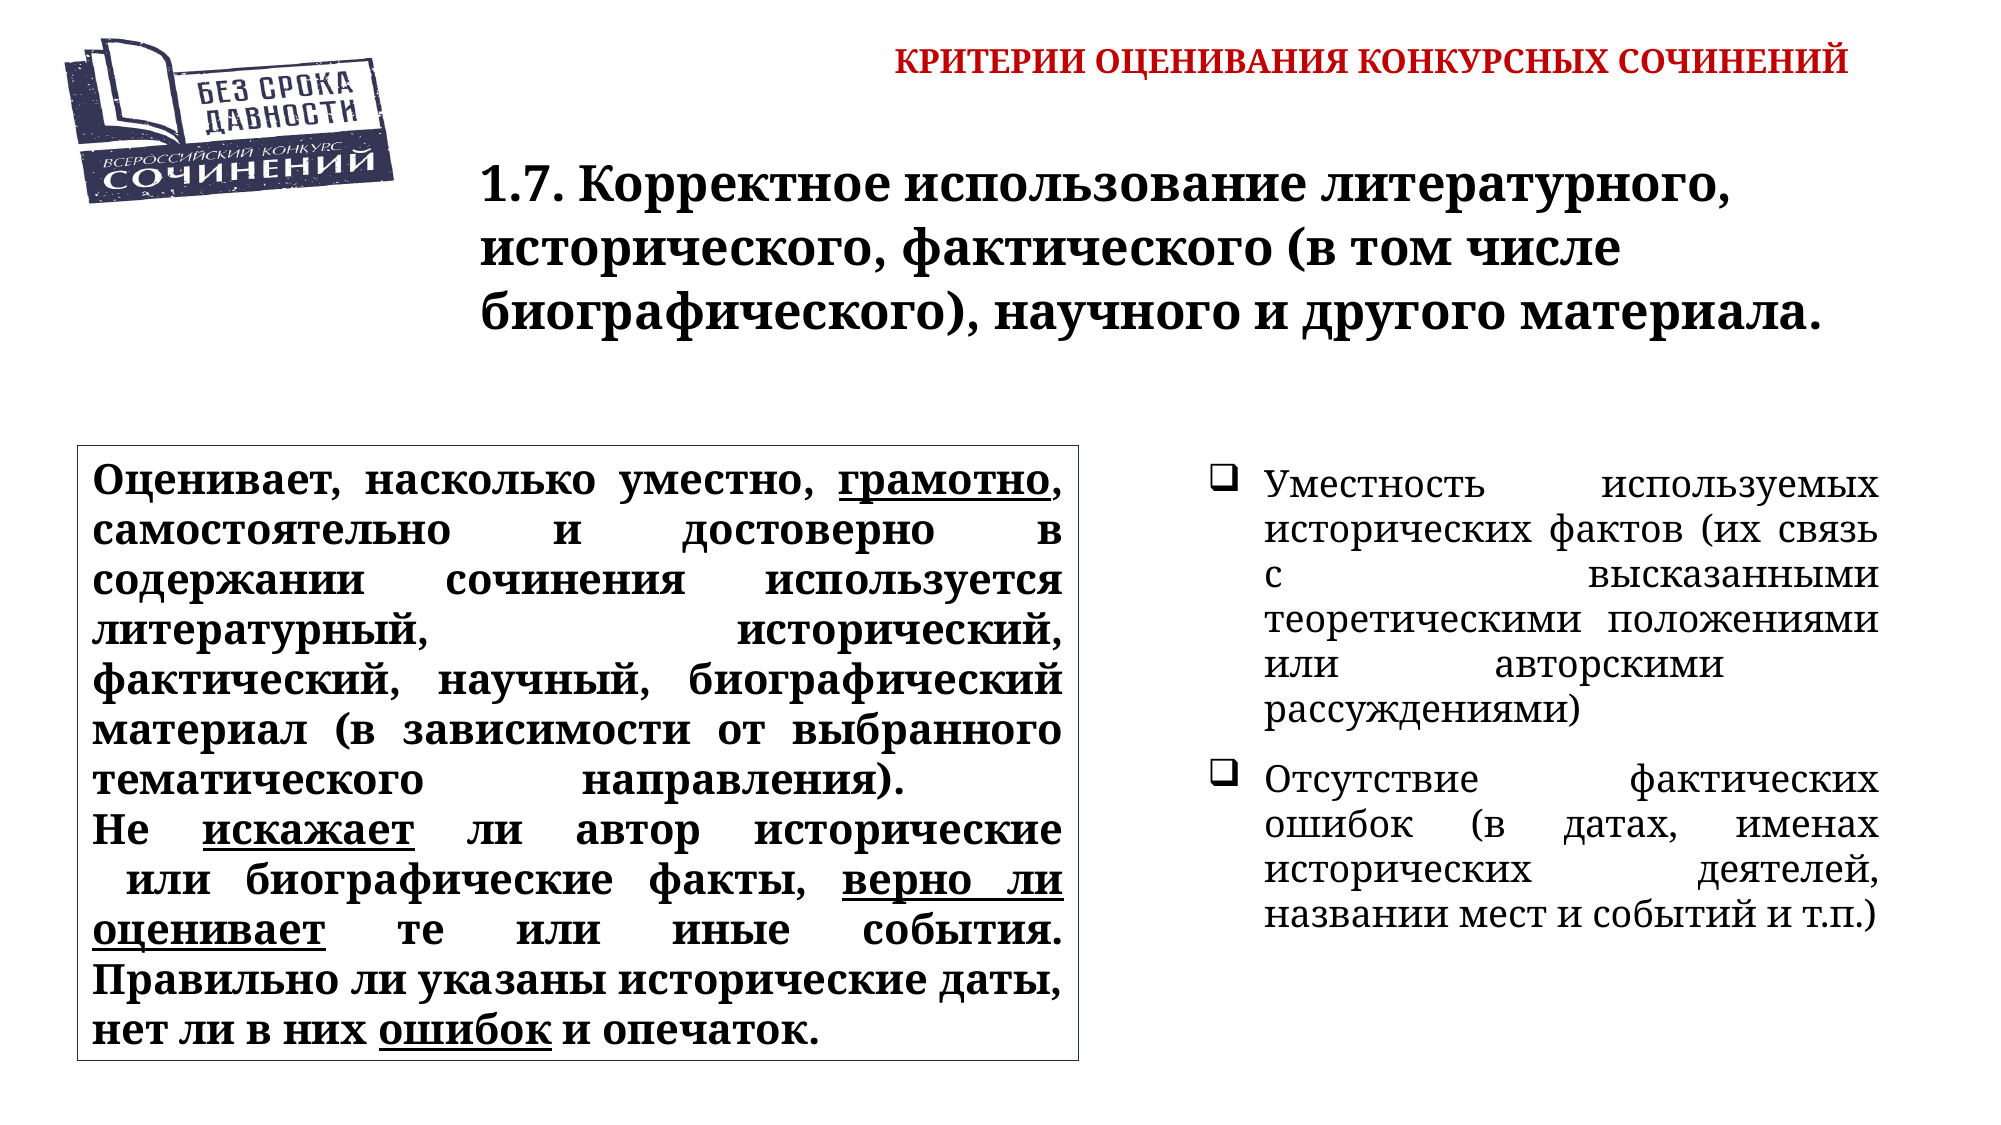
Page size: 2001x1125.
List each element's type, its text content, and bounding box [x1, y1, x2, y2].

text_box КРИТЕРИИ ОЦЕНИВАНИЯ КОНКУРСНЫХ СОЧИНЕНИЙ [879, 33, 1980, 88]
picture [56, 25, 403, 208]
text_box 1.7. Корректное использование литературного, исторического, фактического (в том числе биографического), научного и другого материала. [454, 139, 1980, 347]
text_box Оценивает, насколько уместно, грамотно, самостоятельно и достоверно в содержании сочинения используется литературный, исторический, фактический, научный, биографический материал (в зависимости от выбранного тематического направления). Не искажает ли автор исторические или биографические факты, верно ли оценивает те или иные события. Правильно ли указаны исторические даты, нет ли в них ошибок и опечаток. [77, 445, 1079, 1061]
text_box Уместность используемых исторических фактов (их связь с высказанными теоретическими положениями или авторскими рассуждениями) Отсутствие фактических ошибок (в датах, именах исторических деятелей, названии мест и событий и т.п.) [1193, 452, 1895, 943]
